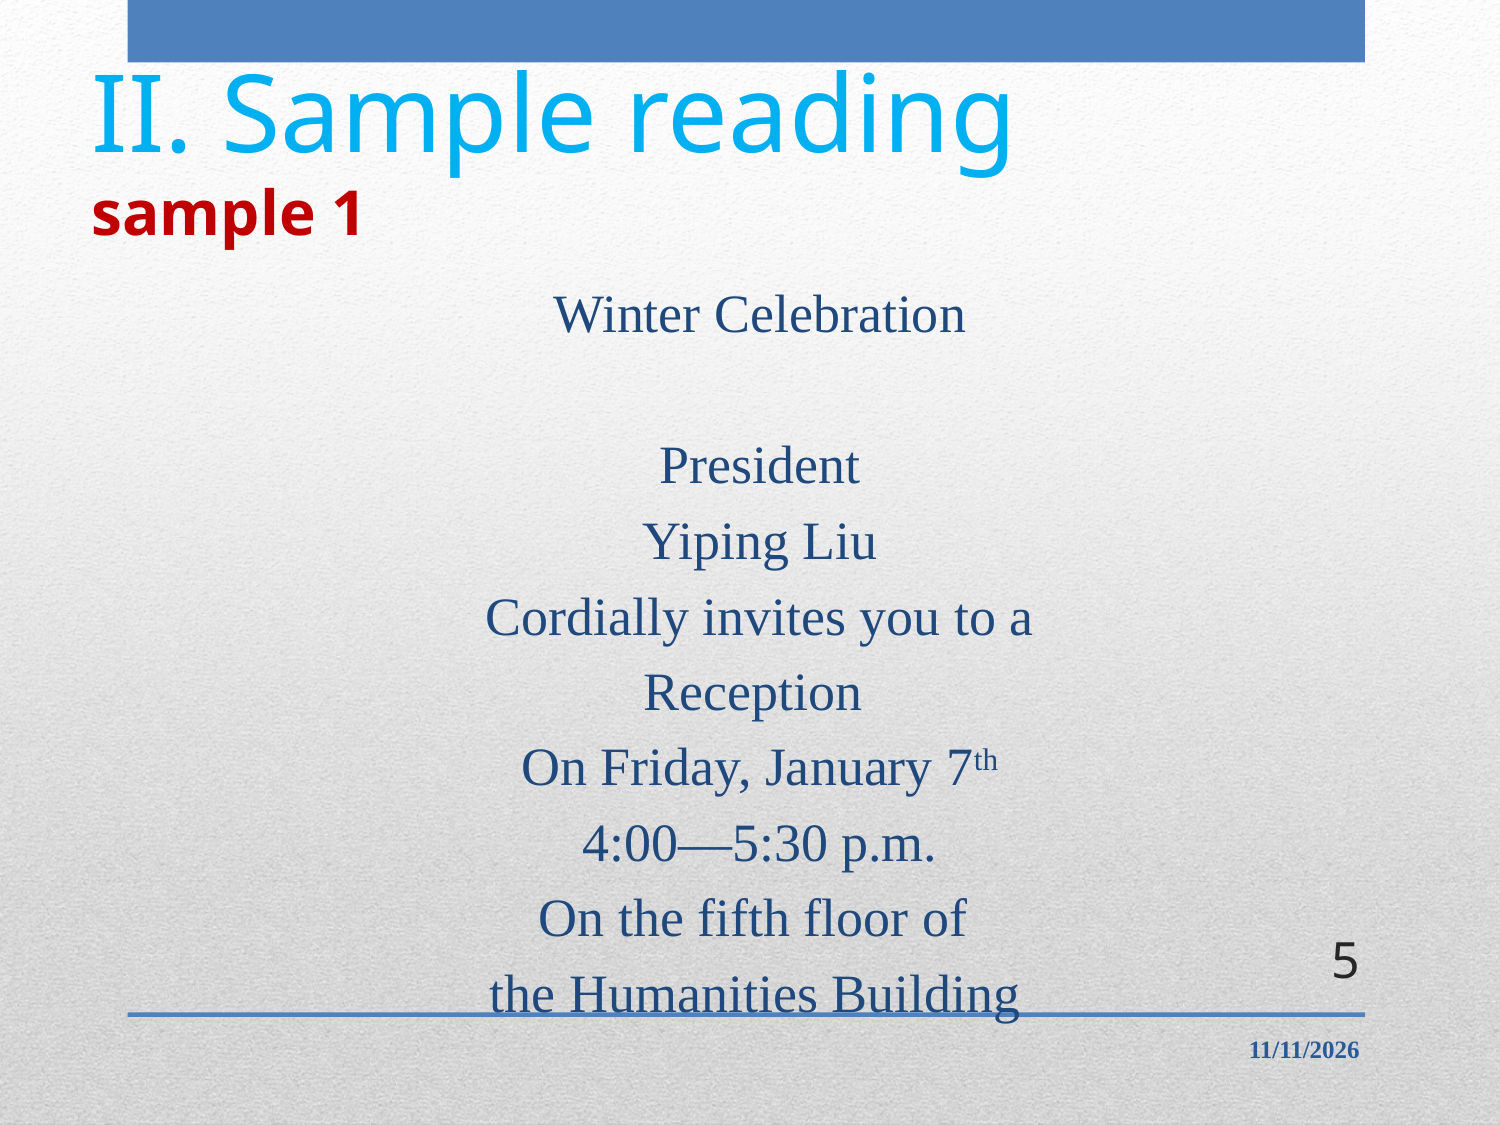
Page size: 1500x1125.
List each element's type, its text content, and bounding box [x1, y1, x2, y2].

title II. Sample reading sample 1 [76, 35, 1427, 256]
list Winter Celebration President Yiping Liu Cordially invites you to a Reception On Friday, January 7th 4:00—5:30 p.m. On the fifth floor of the Humanities Building [76, 267, 1427, 1035]
slide_number 5 [1250, 933, 1375, 993]
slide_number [1025, 1018, 1375, 1079]
